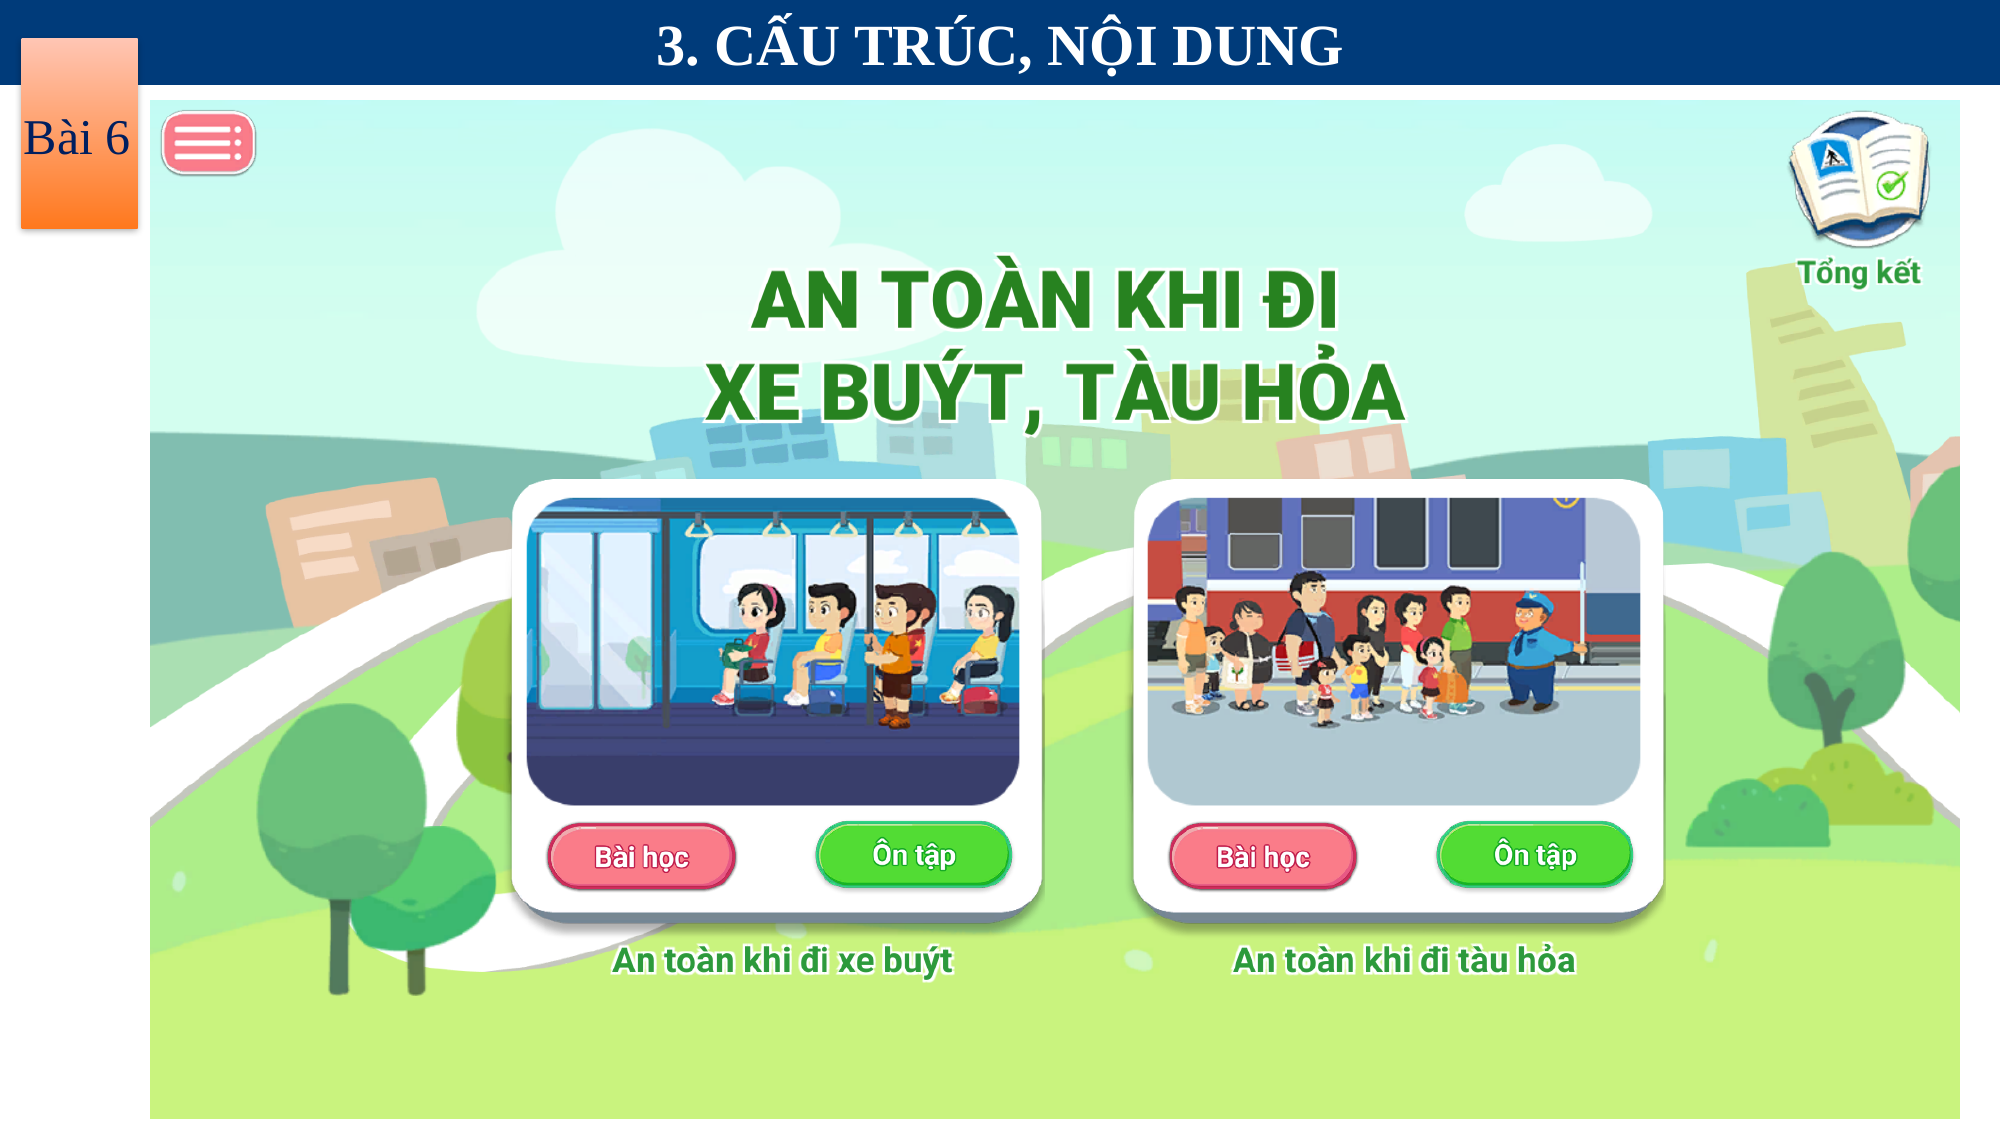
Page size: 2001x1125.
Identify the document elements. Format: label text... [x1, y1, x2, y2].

title Bài 6 [21, 38, 138, 229]
picture [149, 100, 1960, 1119]
text_box 3. CẤU TRÚC, NỘI DUNG [0, 0, 2000, 85]
